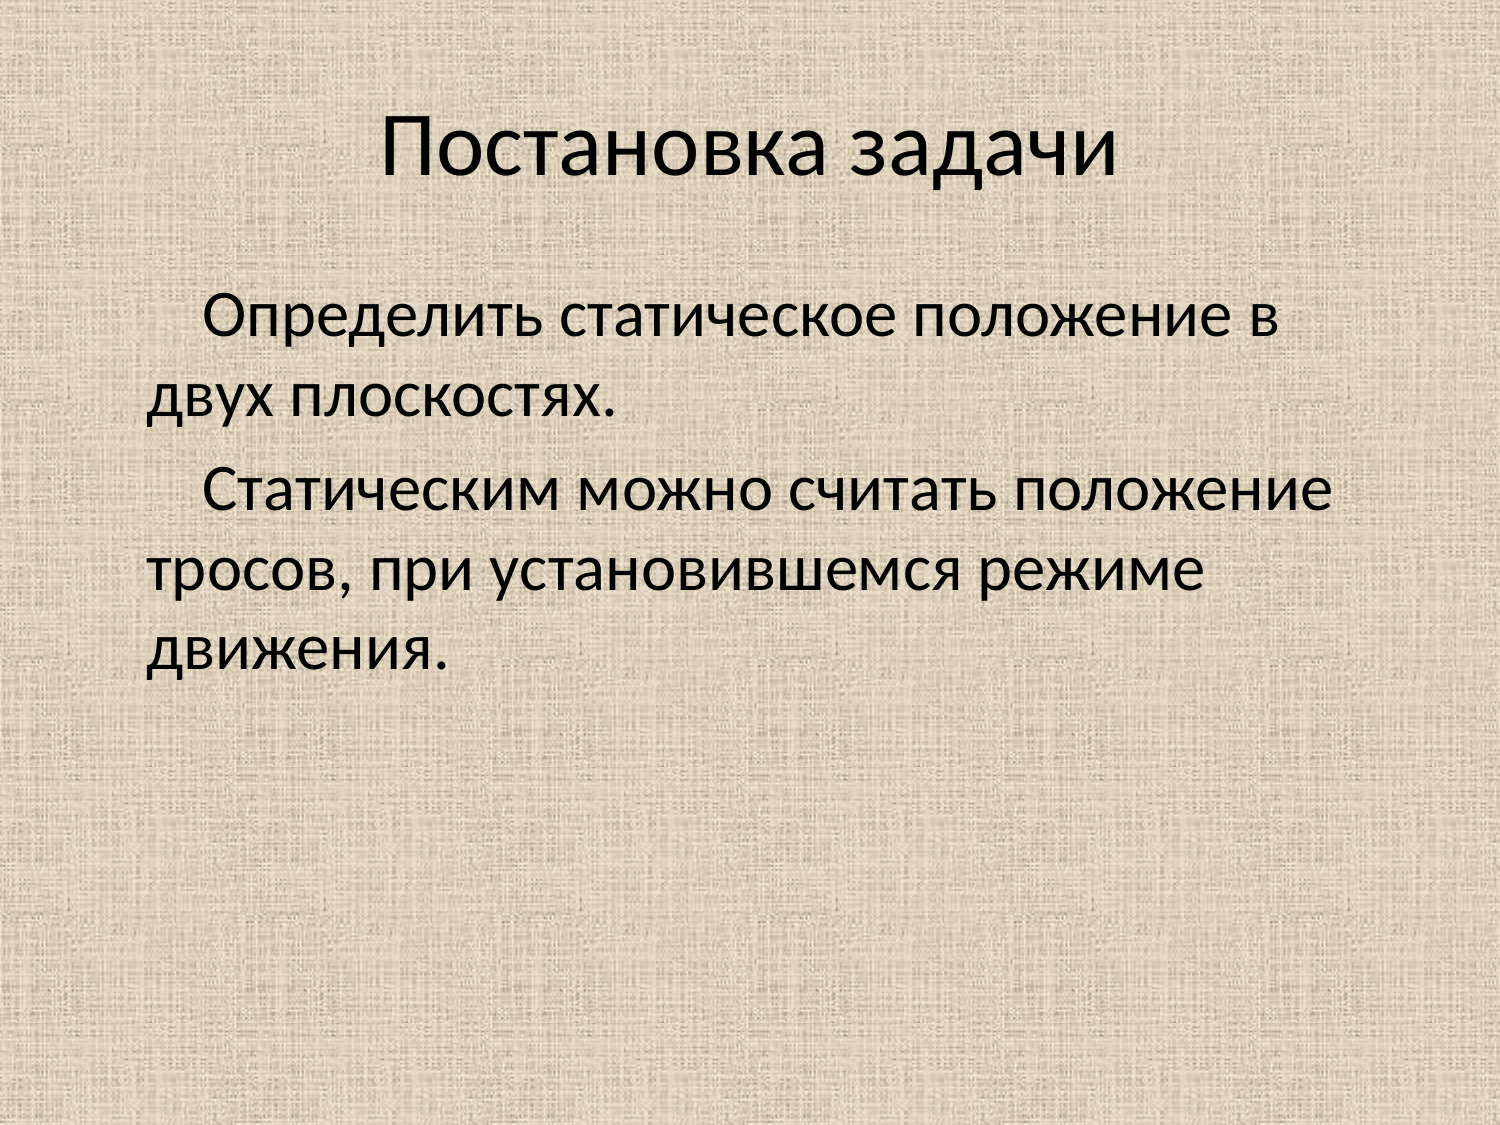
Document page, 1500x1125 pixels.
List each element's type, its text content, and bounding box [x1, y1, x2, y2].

title Постановка задачи [75, 45, 1425, 233]
picture [0, 0, 1500, 1125]
list Определить статическое положение в двух плоскостях. Статическим можно считать положение тросов, при установившемся режиме движения. [75, 262, 1425, 1005]
